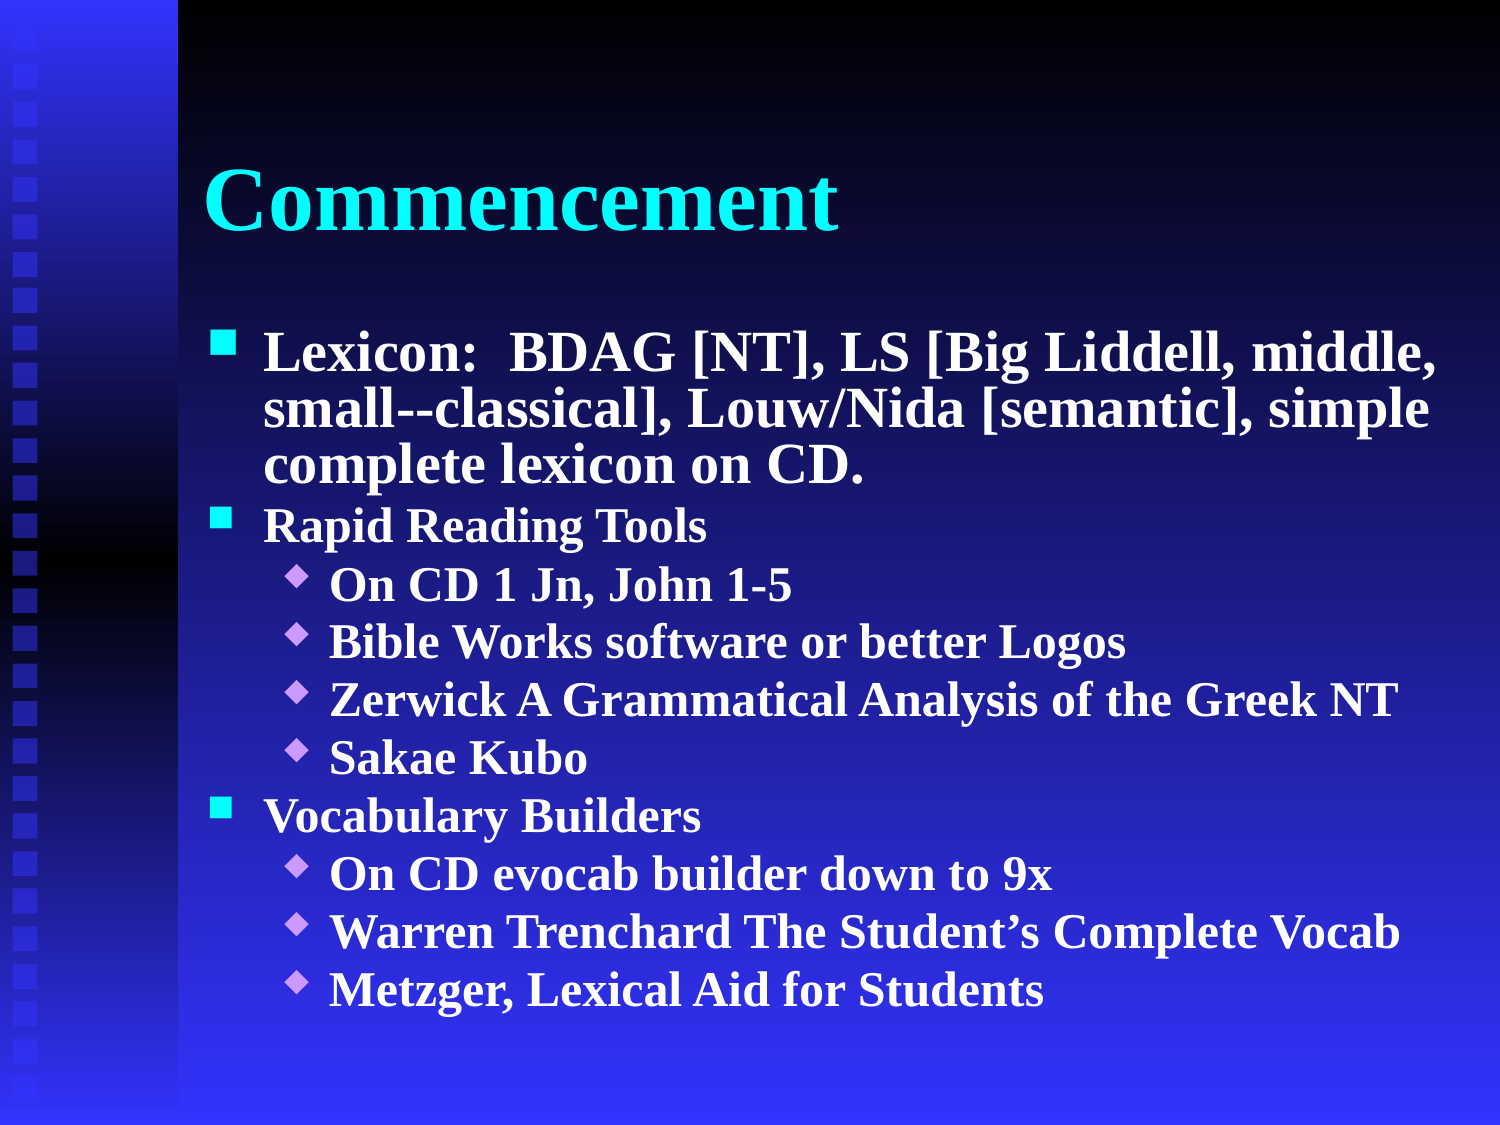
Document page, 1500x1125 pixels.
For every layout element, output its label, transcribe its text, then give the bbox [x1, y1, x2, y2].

title Commencement [187, 99, 1463, 288]
list Lexicon: BDAG [NT], LS [Big Liddell, middle, small--classical], Louw/Nida [semantic], simple complete lexicon on CD. Rapid Reading Tools On CD 1 Jn, John 1-5 Bible Works software or better Logos Zerwick A Grammatical Analysis of the Greek NT Sakae Kubo Vocabulary Builders On CD evocab builder down to 9x Warren Trenchard The Student’s Complete Vocab Metzger, Lexical Aid for Students [191, 319, 1467, 1088]
